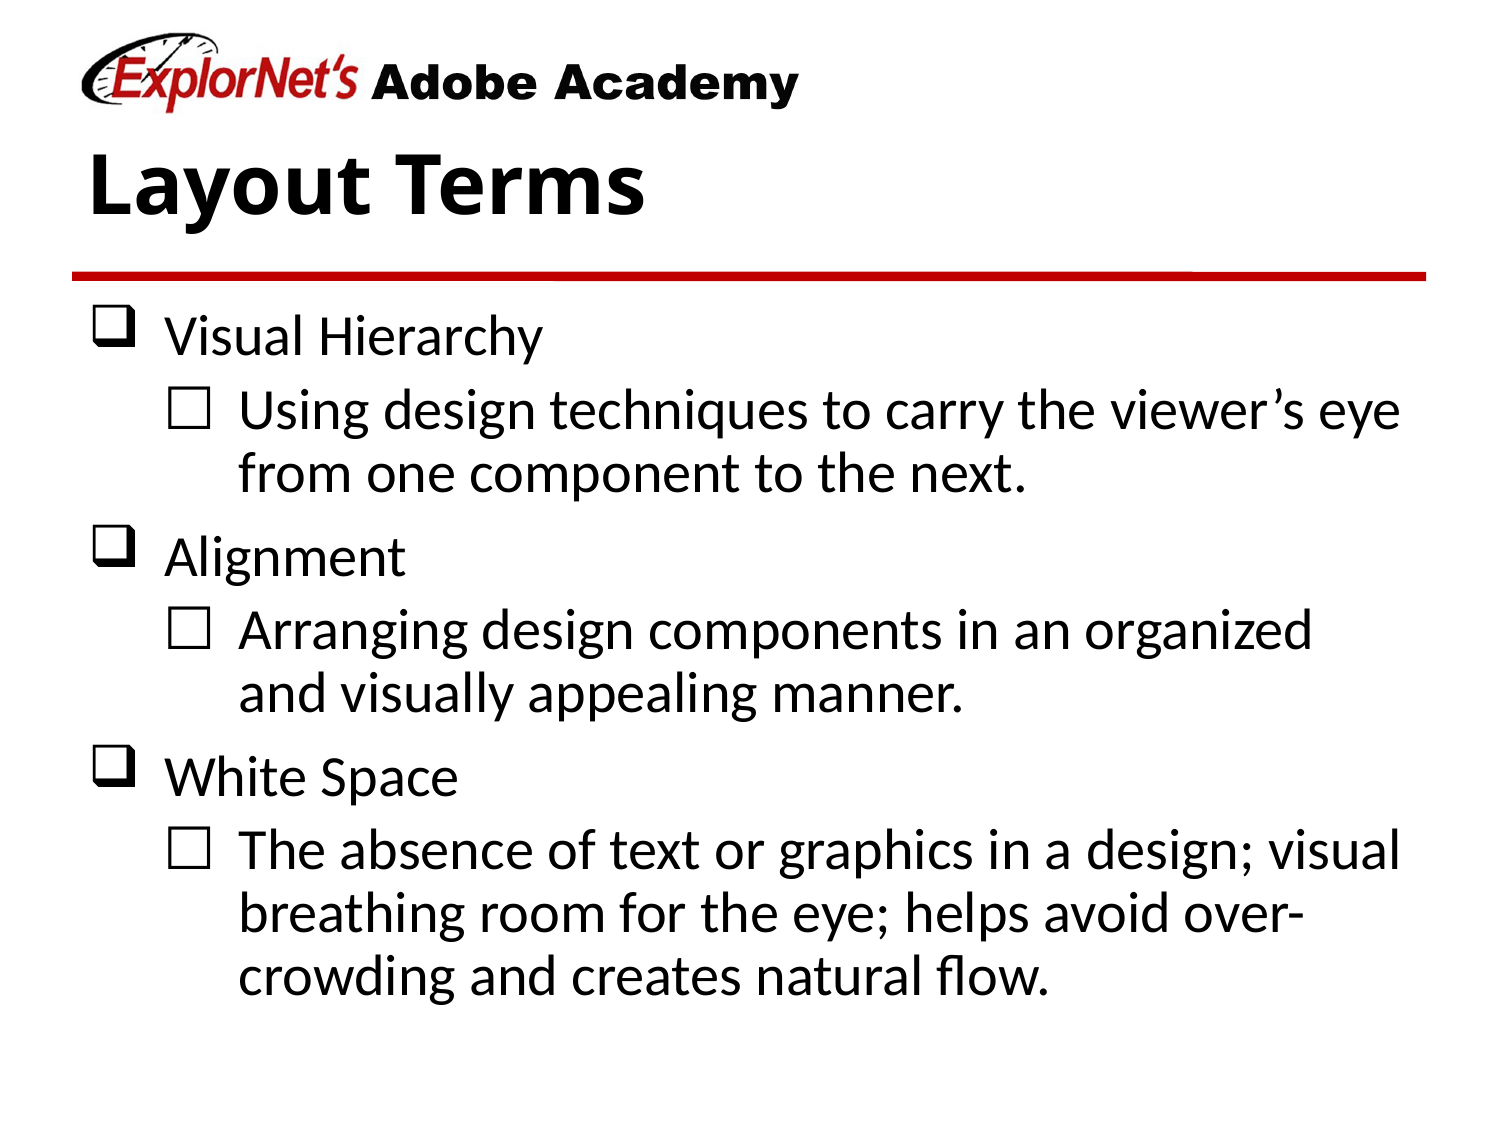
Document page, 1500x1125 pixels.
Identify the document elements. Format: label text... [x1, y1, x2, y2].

picture [78, 29, 862, 120]
title Layout Terms [71, 120, 1429, 255]
list Visual Hierarchy Using design techniques to carry the viewer’s eye from one component to the next. Alignment Arranging design components in an organized and visually appealing manner. White Space The absence of text or graphics in a design; visual breathing room for the eye; helps avoid over-crowding and creates natural flow. [73, 298, 1424, 1011]
